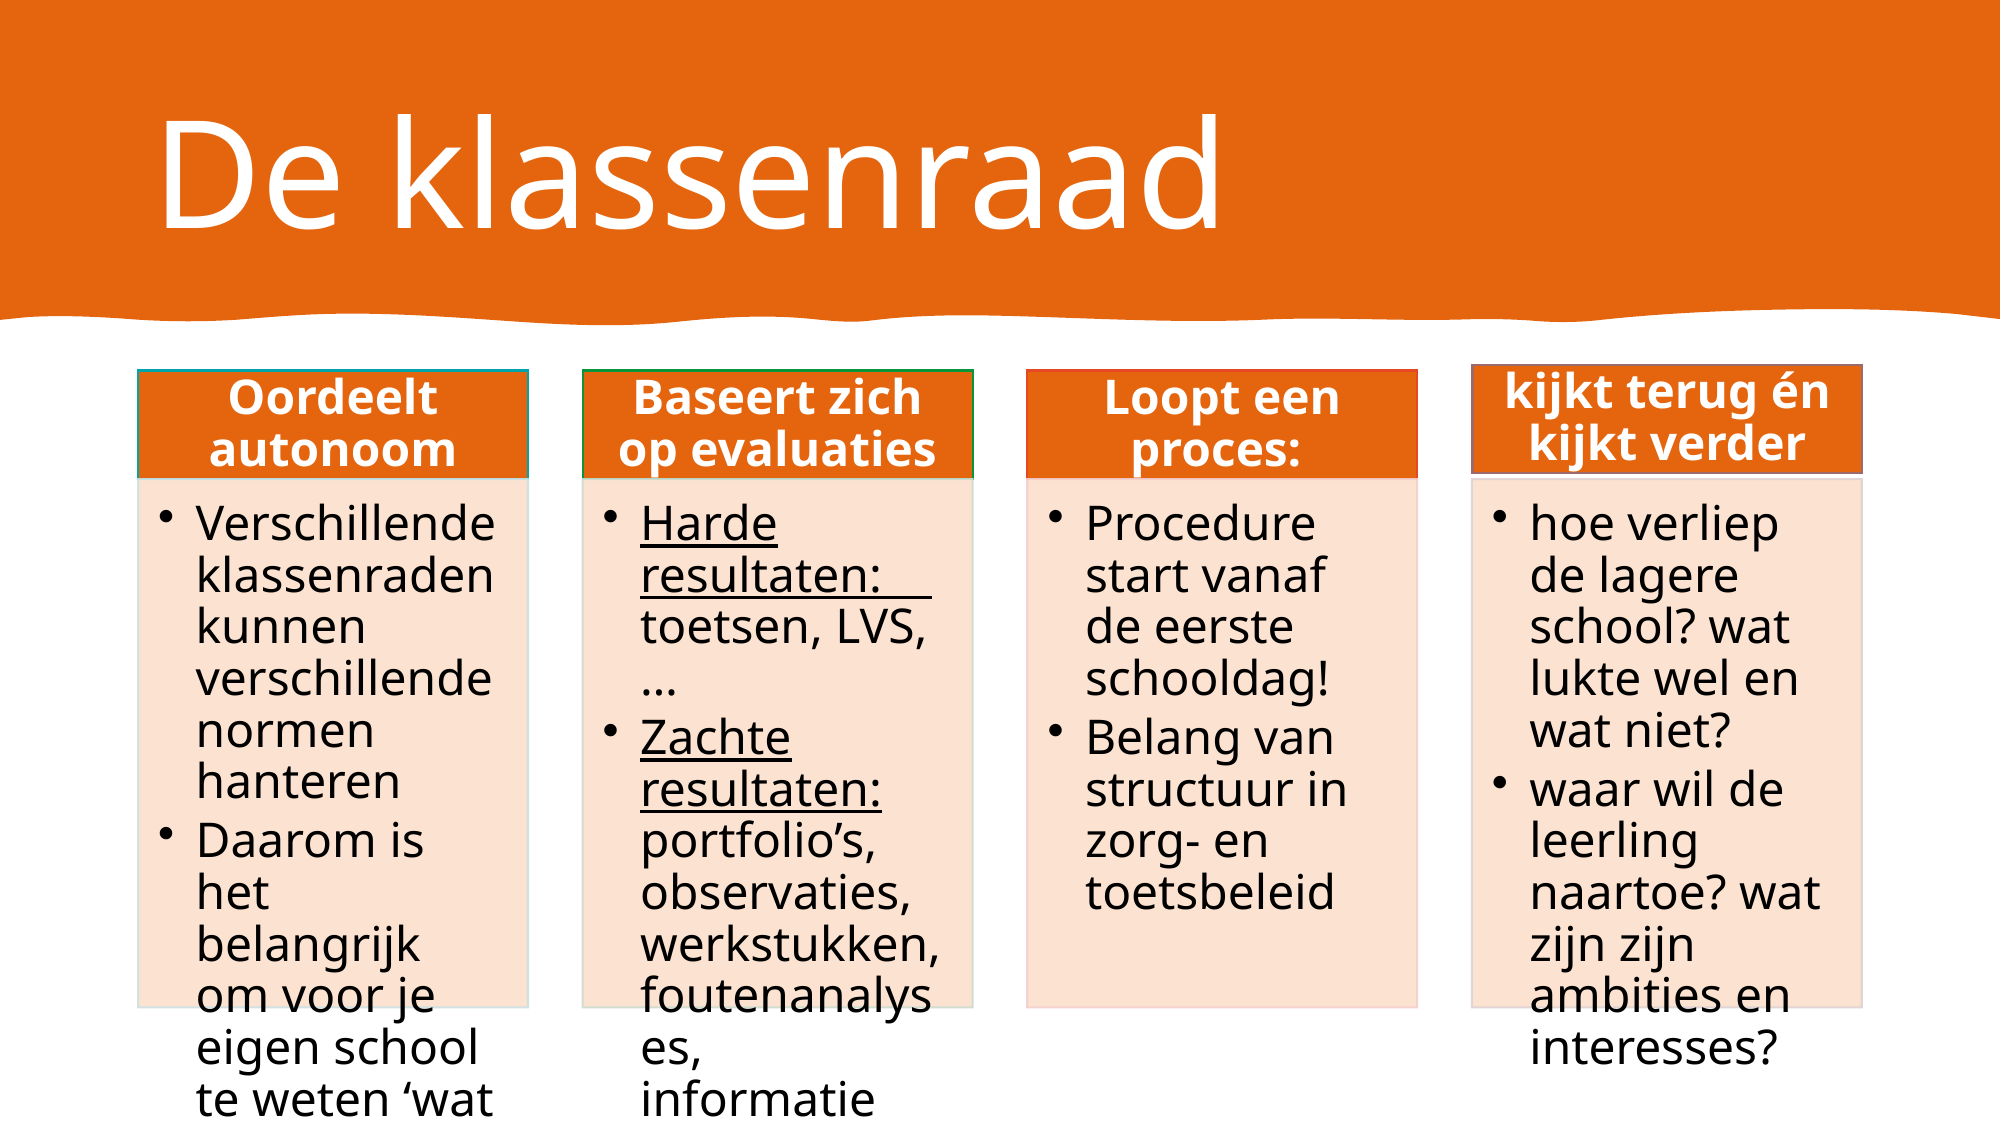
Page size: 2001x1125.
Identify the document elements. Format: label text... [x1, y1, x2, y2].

text_box [0, 0, 2000, 327]
text_box [0, 311, 2000, 1125]
title De klassenraad [137, 59, 1863, 278]
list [137, 364, 1863, 1014]
